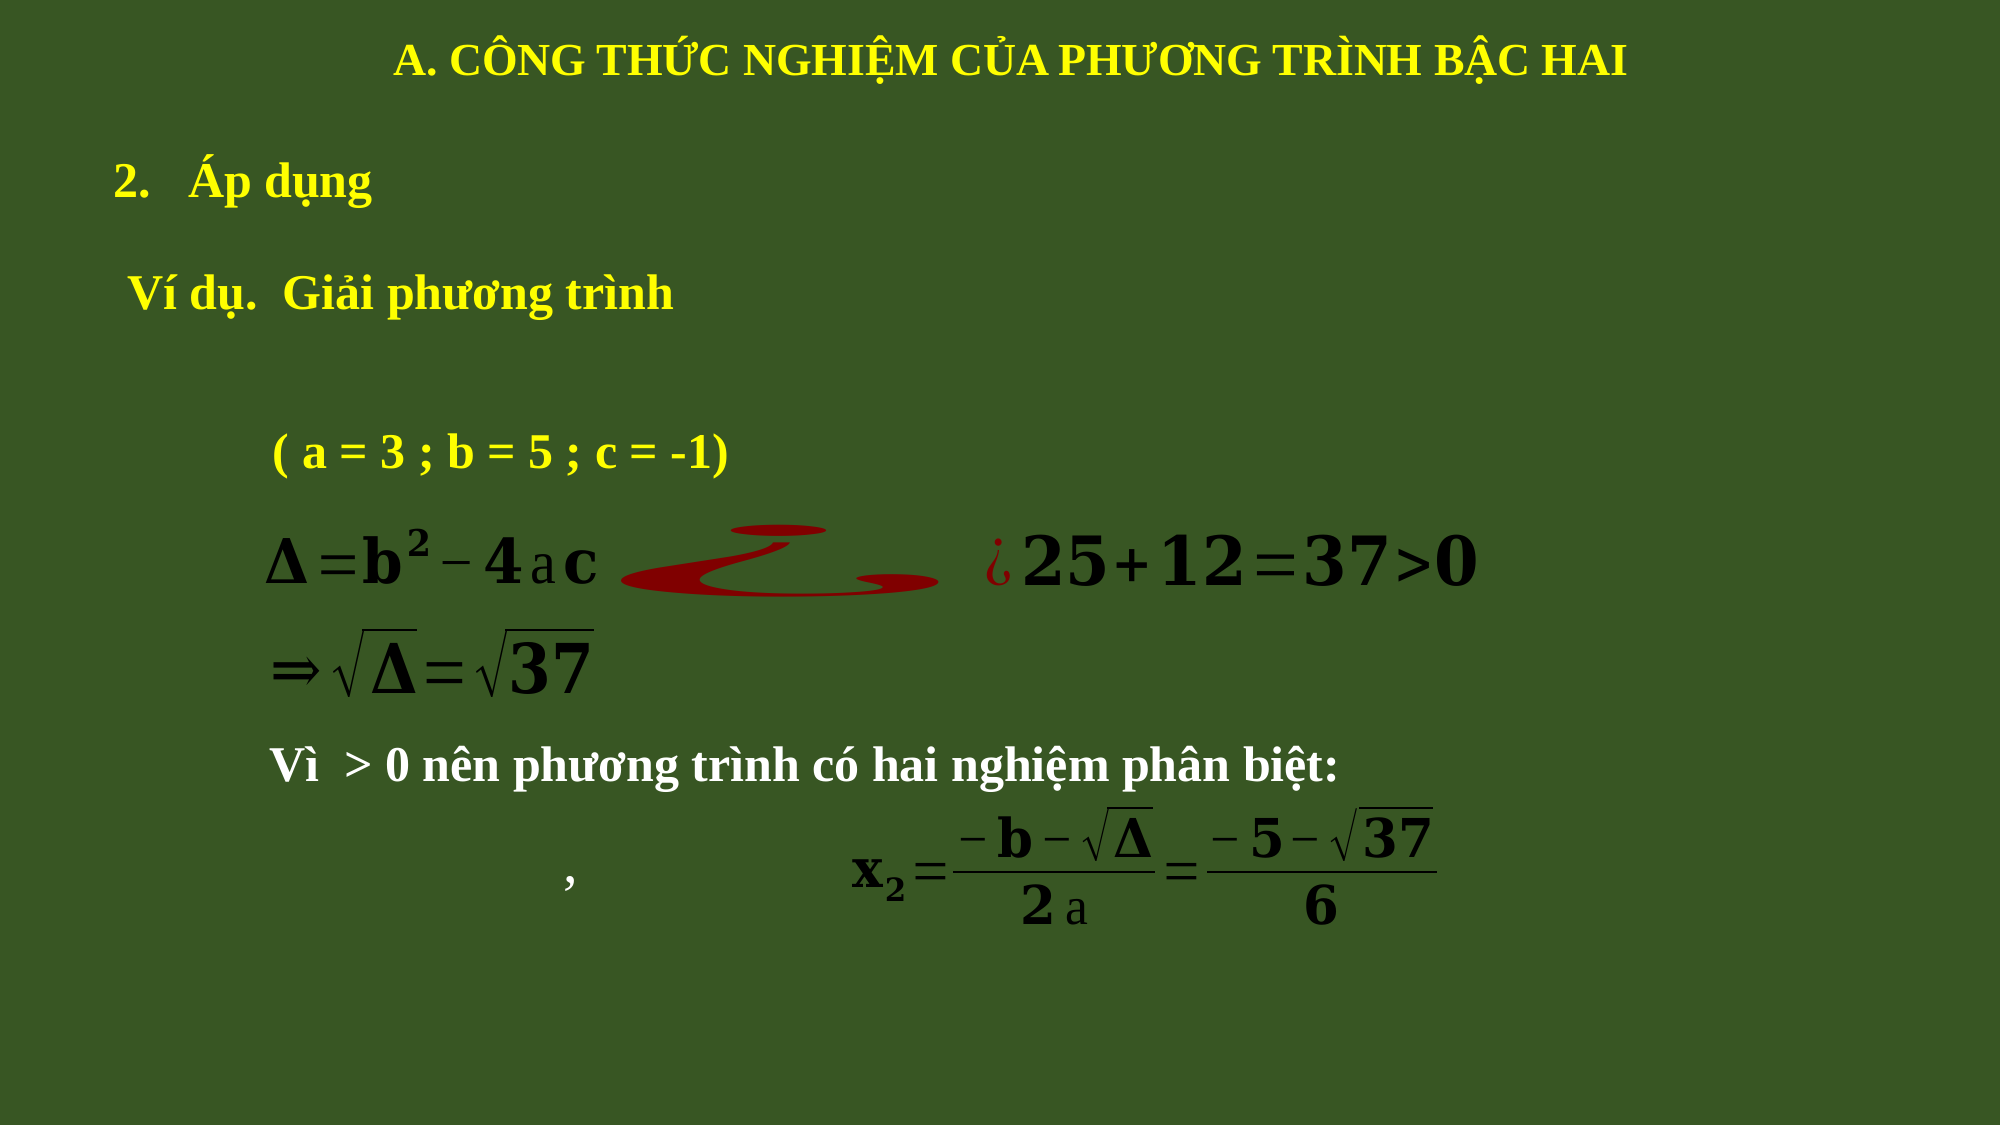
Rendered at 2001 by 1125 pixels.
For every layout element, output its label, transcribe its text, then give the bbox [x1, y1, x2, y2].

text_box Ví dụ. Giải phương trình [112, 252, 1187, 327]
text_box 2. Áp dụng [98, 140, 811, 216]
text_box A. CÔNG THỨC NGHIỆM CỦA PHƯƠNG TRÌNH BẬC HAI [56, 21, 1966, 92]
text_box ( a = 3 ; b = 5 ; c = -1) [258, 411, 1035, 487]
